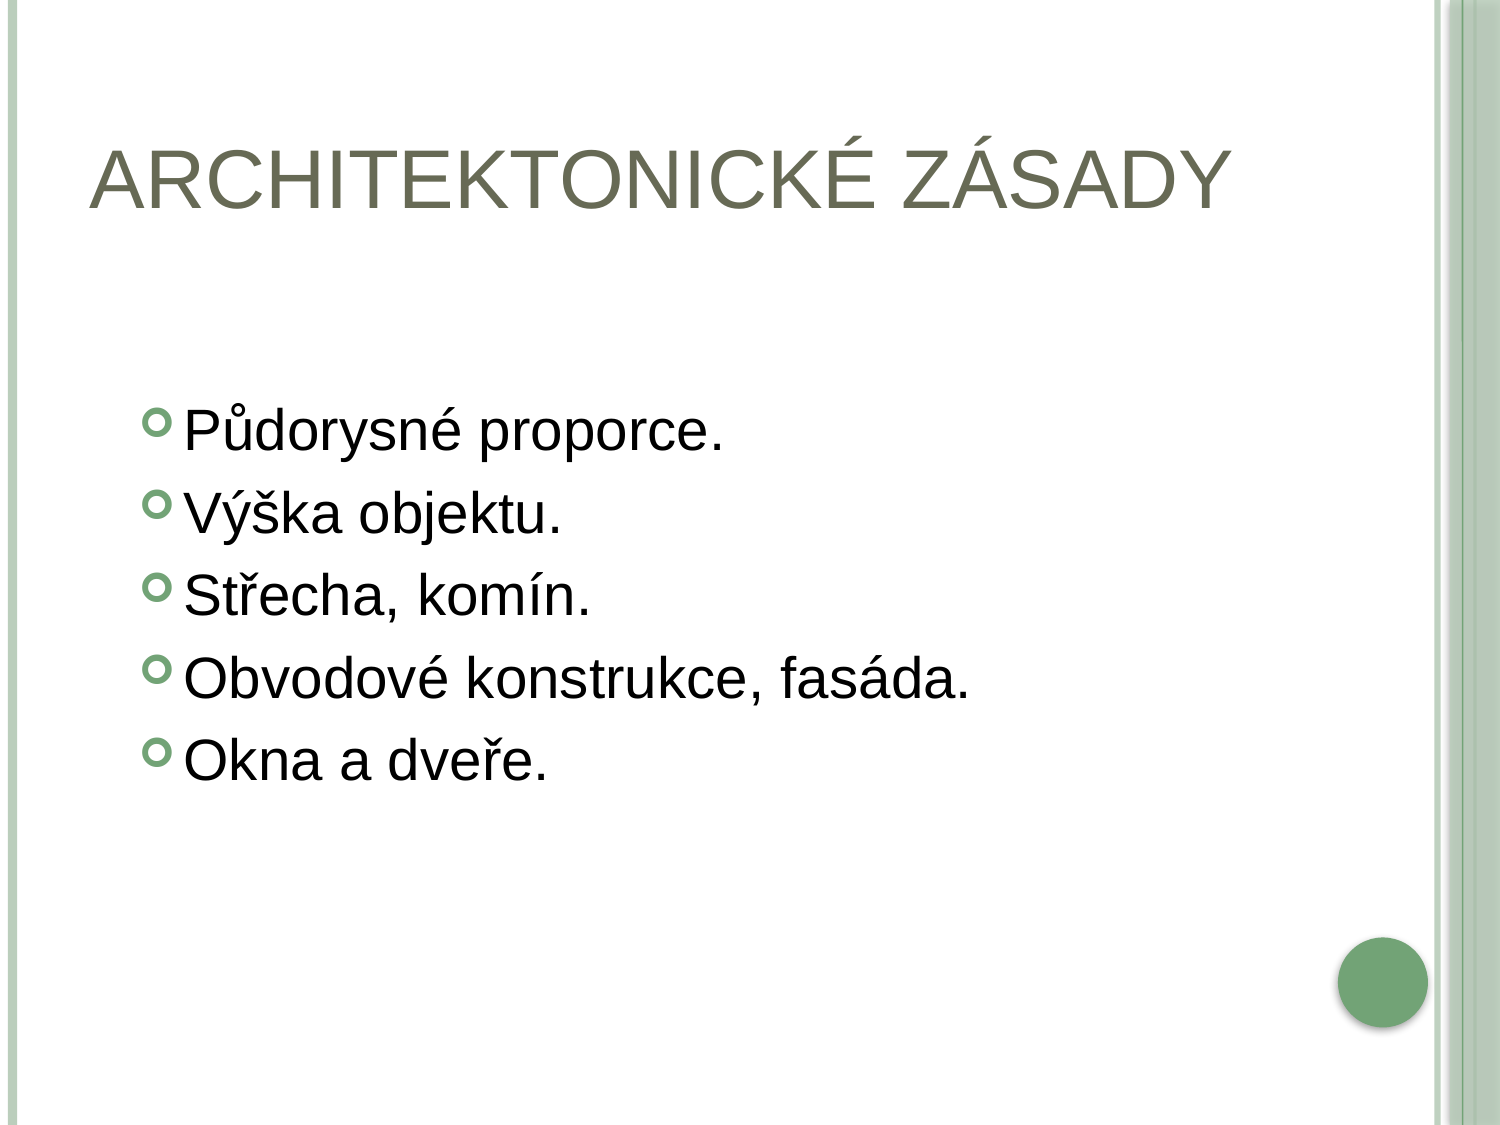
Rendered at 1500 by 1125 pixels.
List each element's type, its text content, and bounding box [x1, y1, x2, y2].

list Půdorysné proporce. Výška objektu. Střecha, komín. Obvodové konstrukce, fasáda. Okna a dveře. [123, 302, 1058, 917]
title Architektonické zásady [75, 45, 1300, 233]
